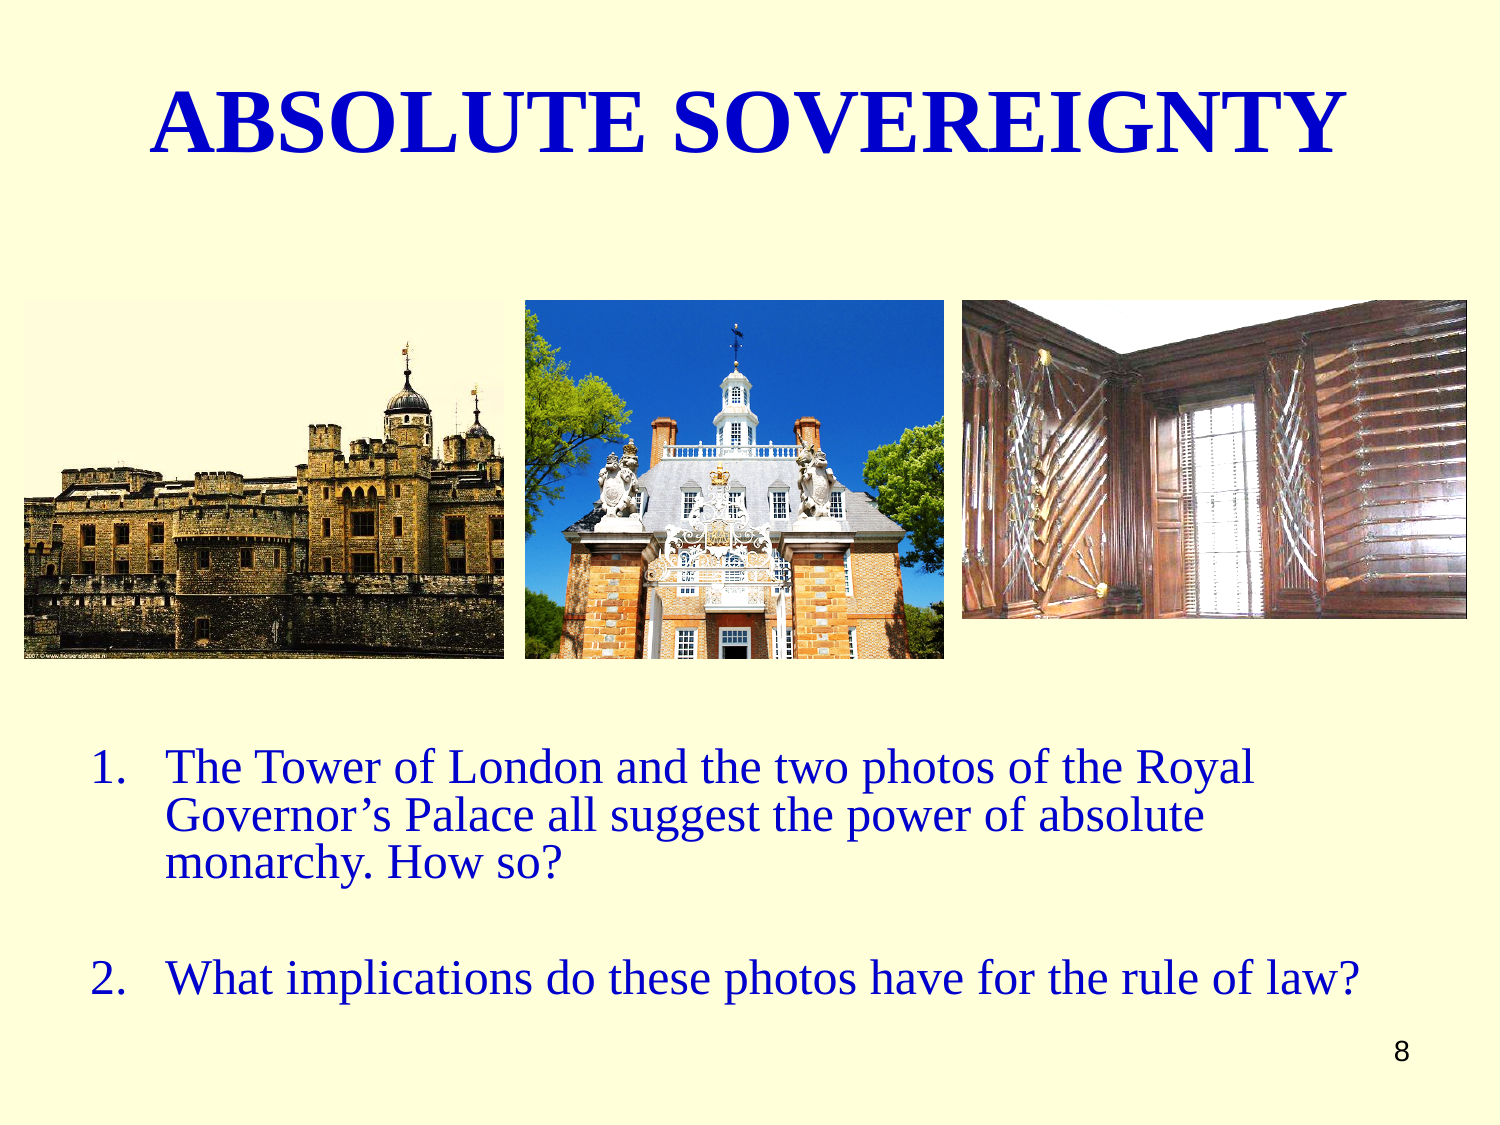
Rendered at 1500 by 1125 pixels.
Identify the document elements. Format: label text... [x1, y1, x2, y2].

title ABSOLUTE SOVEREIGNTY [75, 45, 1425, 188]
list The Tower of London and the two photos of the Royal Governor’s Palace all suggest the power of absolute monarchy. How so? What implications do these photos have for the rule of law? [75, 737, 1425, 1125]
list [962, 300, 1468, 620]
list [524, 300, 944, 660]
slide_number 8 [1074, 1024, 1425, 1103]
picture [24, 300, 504, 660]
